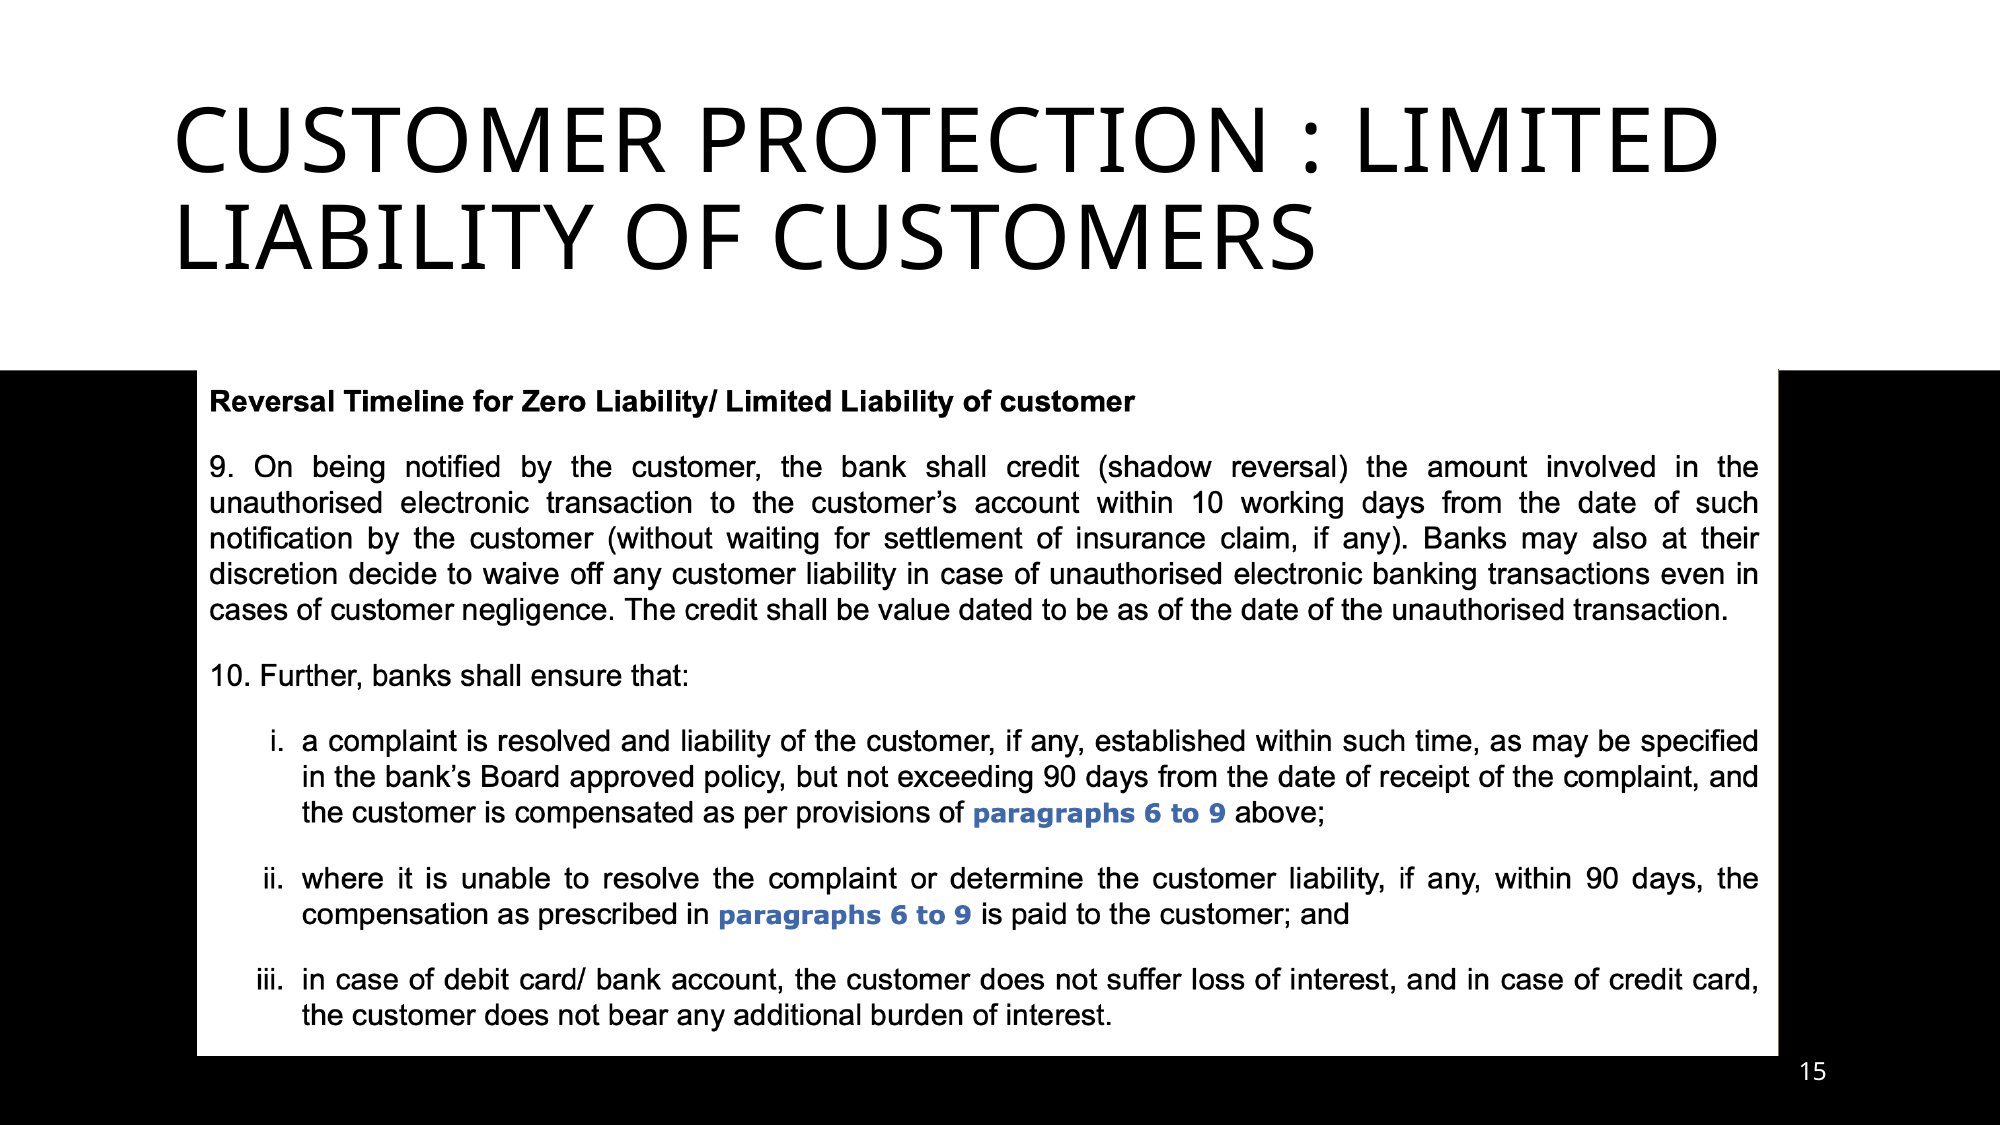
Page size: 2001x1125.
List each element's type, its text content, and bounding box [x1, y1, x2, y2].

title Customer Protection : Limited Liability of customers [157, 52, 1892, 332]
picture [164, 369, 1779, 1056]
slide_number 15 [1688, 1042, 1842, 1103]
